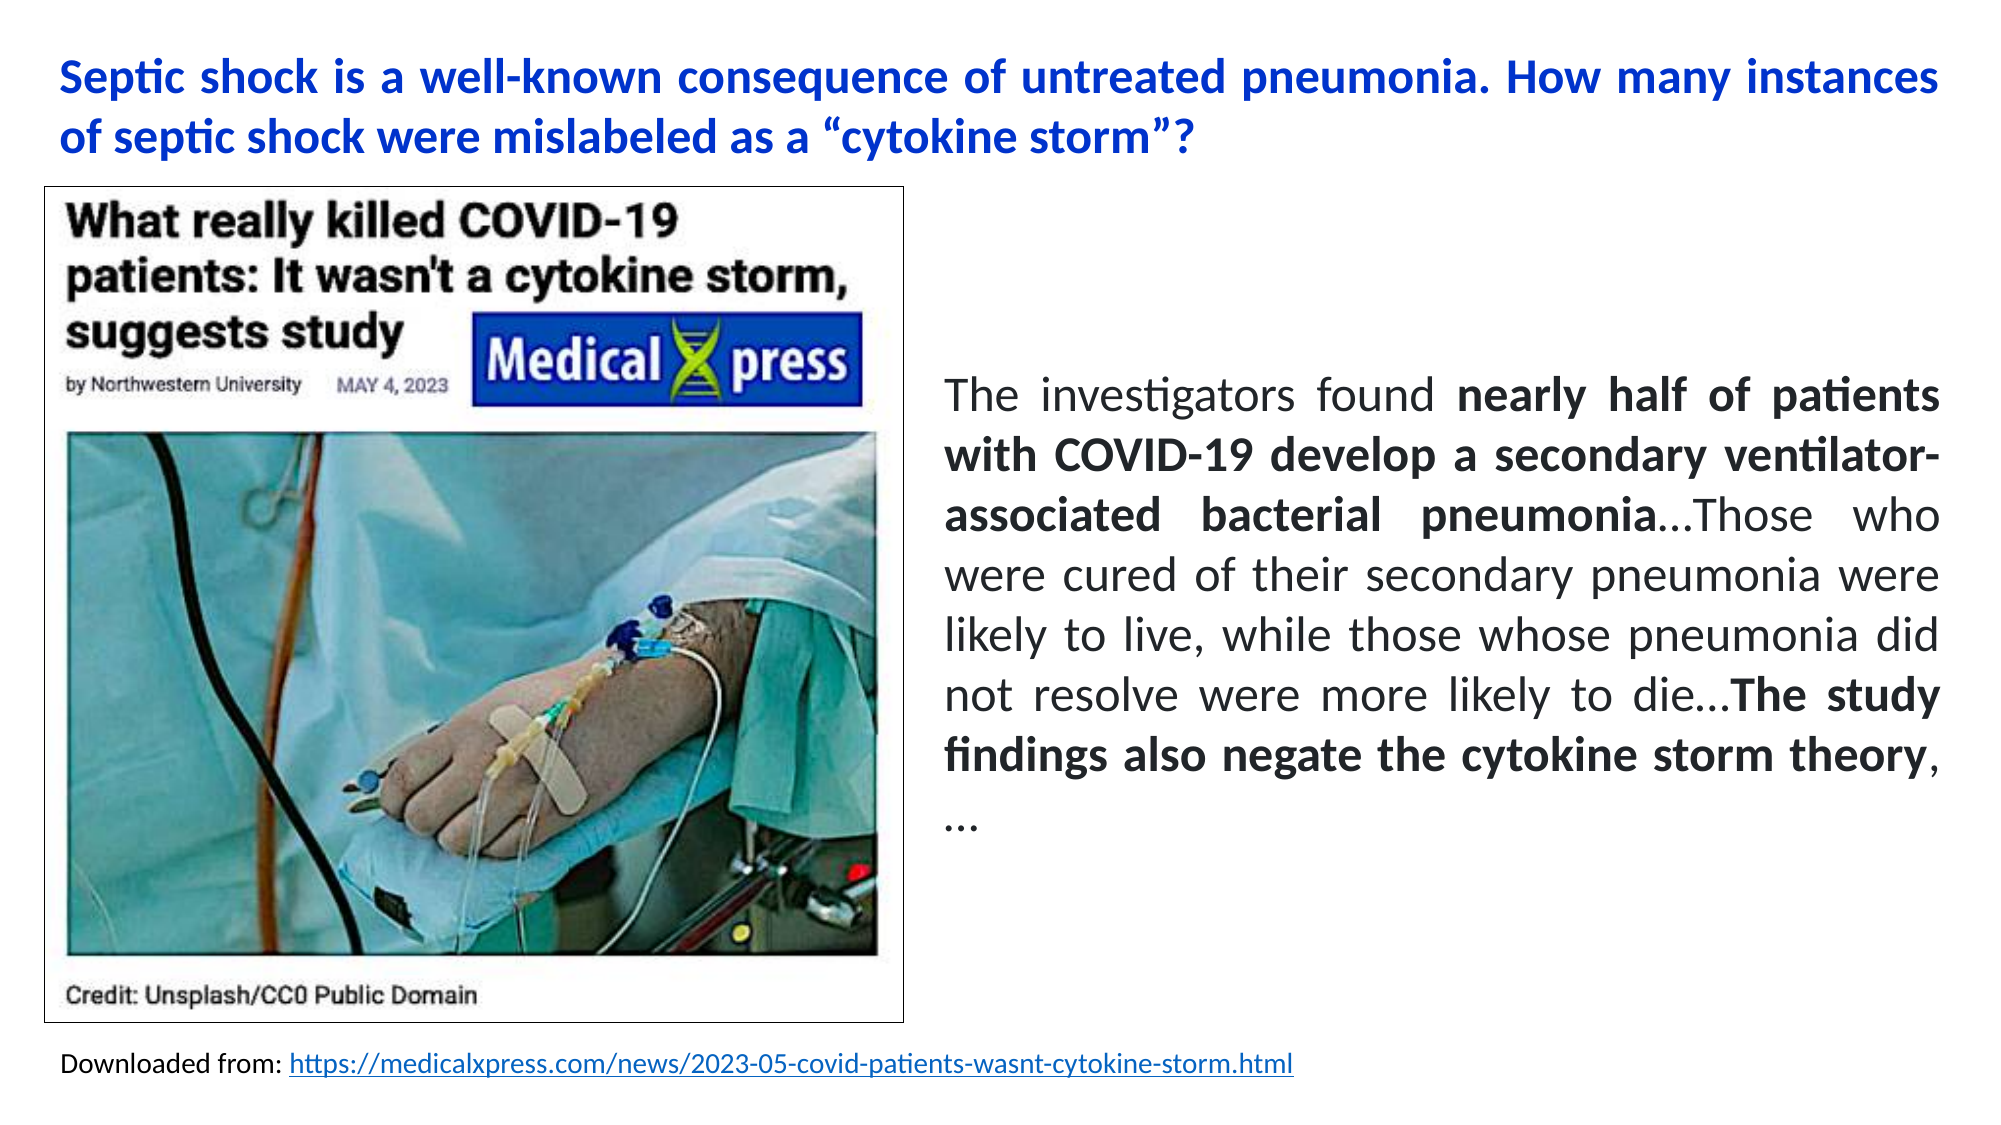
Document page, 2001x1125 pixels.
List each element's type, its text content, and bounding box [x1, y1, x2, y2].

text_box Downloaded from: https://medicalxpress.com/news/2023-05-covid-patients-wasnt-cytokine-storm.html [45, 1036, 1310, 1087]
text_box The investigators found nearly half of patients with COVID-19 develop a secondary ventilator-associated bacterial pneumonia…Those who were cured of their secondary pneumonia were likely to live, while those whose pneumonia did not resolve were more likely to die…The study findings also negate the cytokine storm theory,… [929, 354, 1956, 850]
text_box Septic shock is a well-known consequence of untreated pneumonia. How many instances of septic shock were mislabeled as a “cytokine storm”? [44, 35, 1956, 171]
picture [44, 186, 904, 1023]
